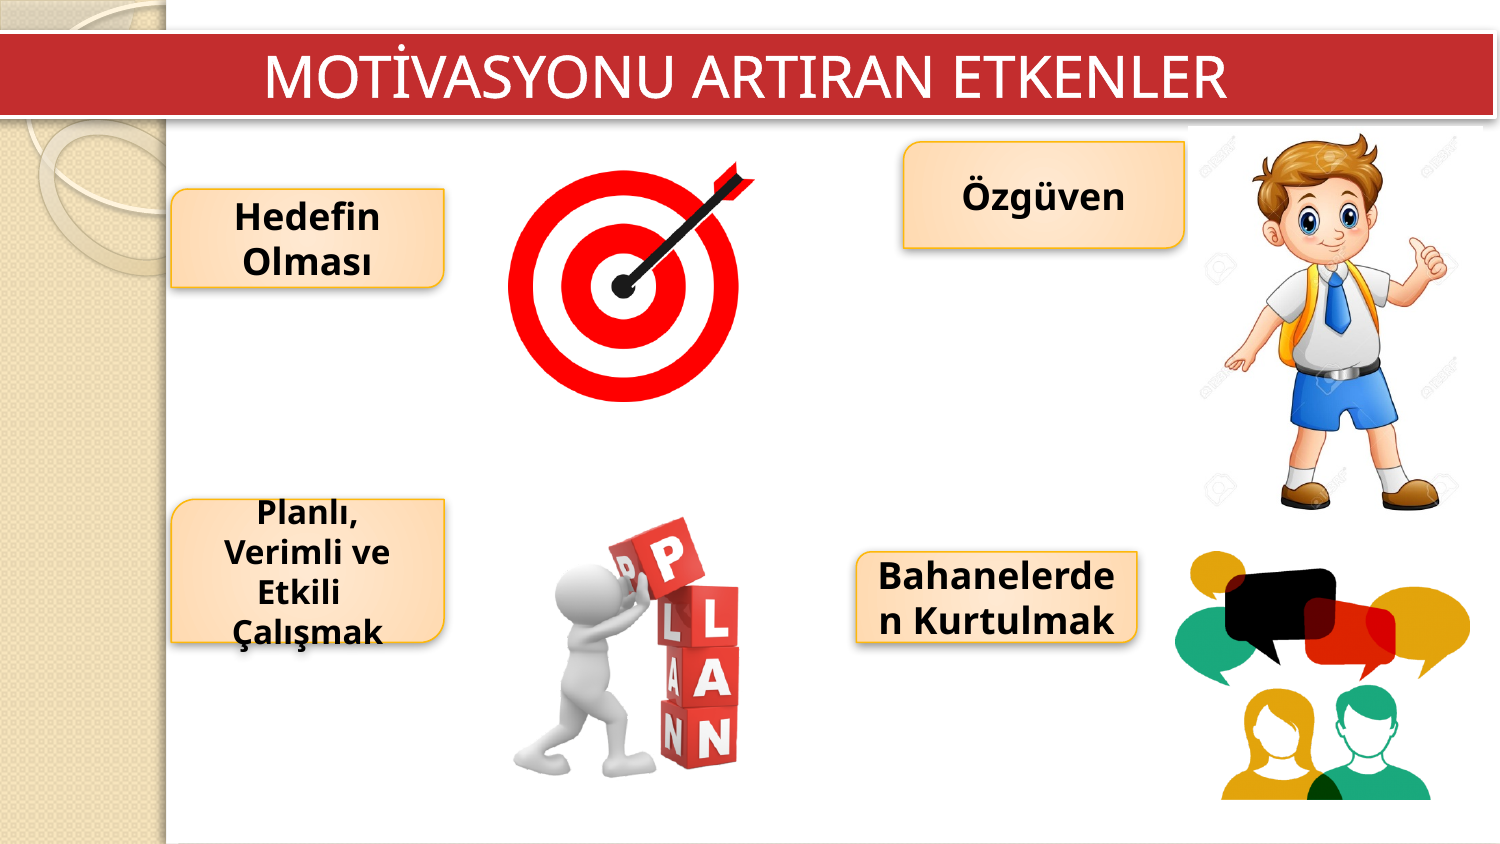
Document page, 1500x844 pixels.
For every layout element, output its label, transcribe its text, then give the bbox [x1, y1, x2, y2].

picture [507, 161, 755, 402]
text_box Hedefin Olması [170, 188, 445, 289]
picture [443, 516, 807, 789]
text_box MOTİVASYONU ARTIRAN ETKENLER [0, 30, 1497, 119]
text_box Bahanelerden Kurtulmak [855, 550, 1138, 644]
text_box Özgüven [902, 141, 1181, 249]
picture [1174, 551, 1470, 800]
text_box Planlı, Verimli ve Etkili Çalışmak [170, 498, 445, 644]
picture [1188, 125, 1483, 517]
